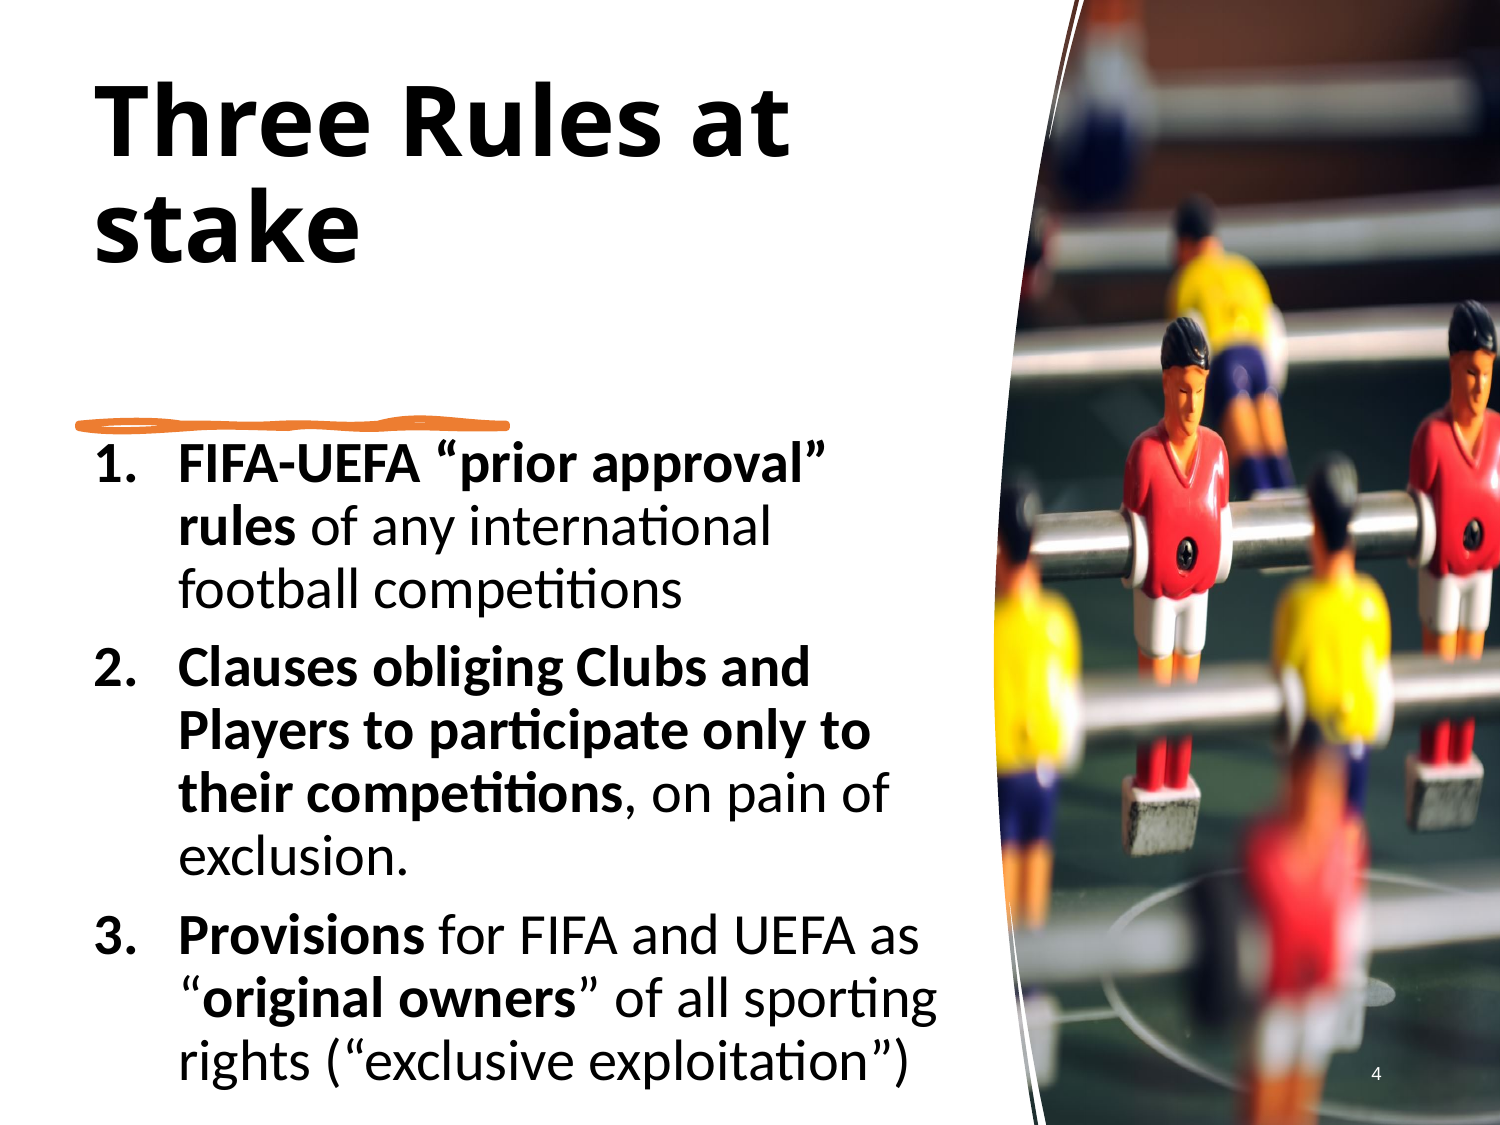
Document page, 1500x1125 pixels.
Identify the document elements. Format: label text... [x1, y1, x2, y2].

text_box [77, 420, 234, 428]
list FIFA-UEFA “prior approval” rules of any international football competitions Clauses obliging Clubs and Players to participate only to their competitions, on pain of exclusion. Provisions for FIFA and UEFA as “original owners” of all sporting rights (“exclusive exploitation”) [78, 424, 963, 1072]
title Three Rules at stake [78, 53, 963, 291]
text_box [366, 418, 507, 424]
text_box [0, 0, 993, 1125]
picture [993, 0, 1500, 1125]
